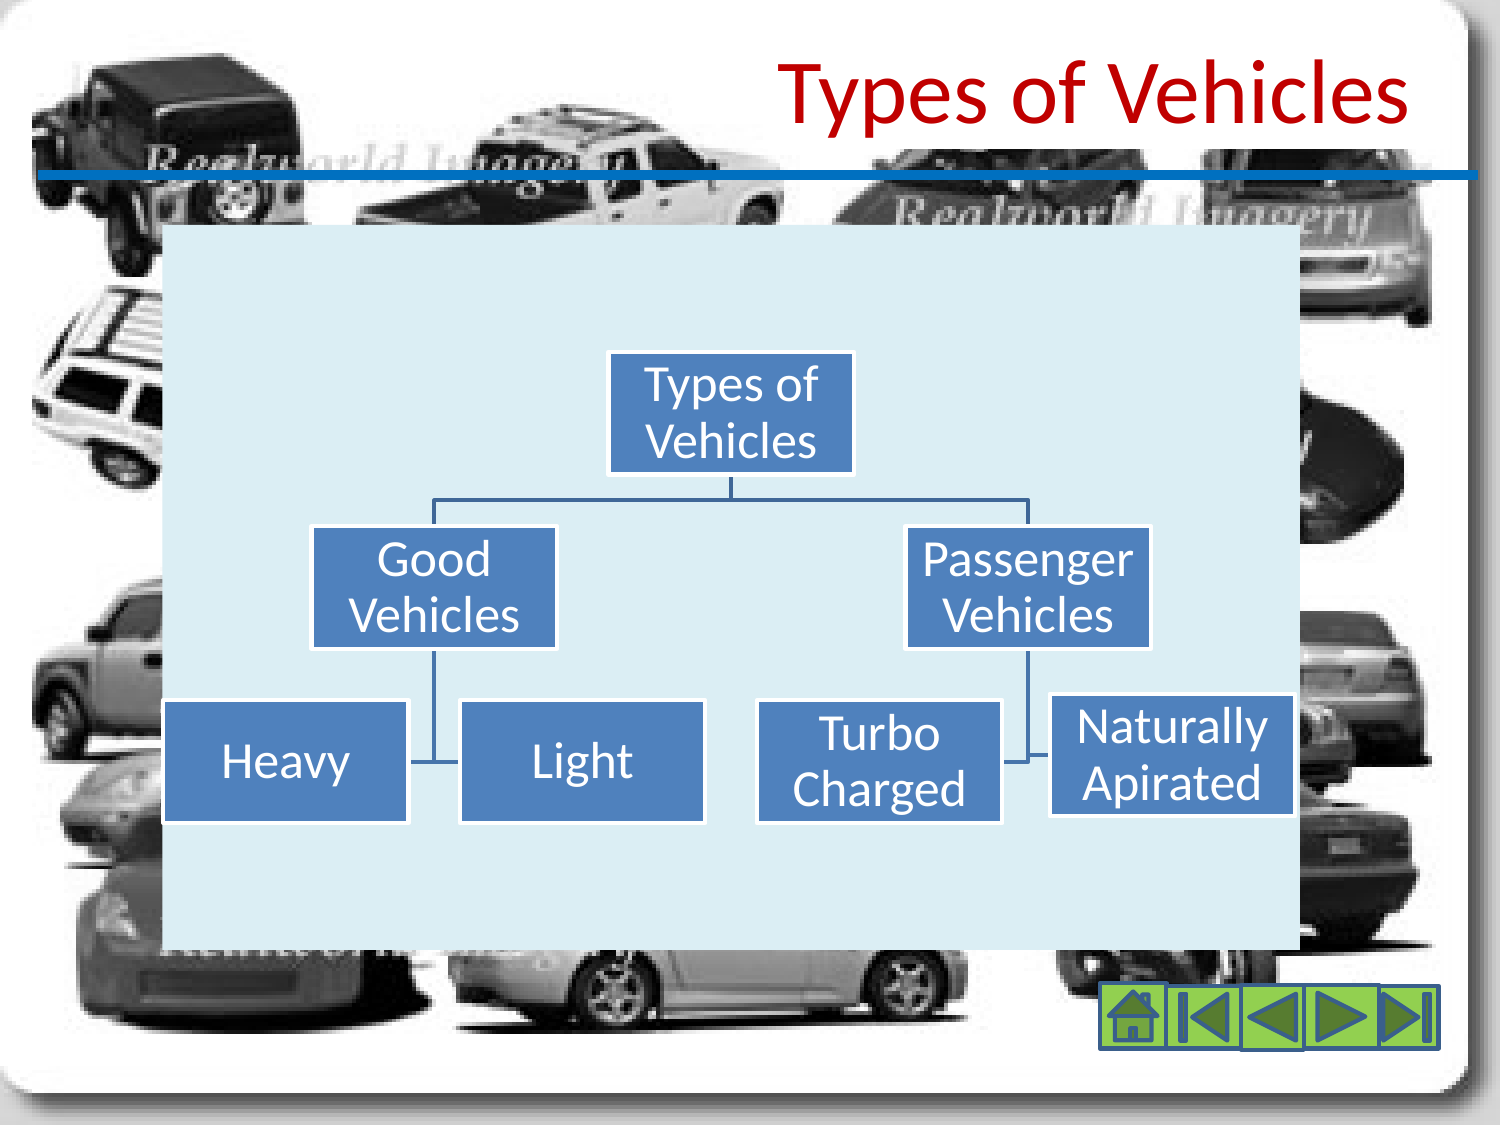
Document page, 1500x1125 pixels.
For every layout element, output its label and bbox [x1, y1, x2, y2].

text_box [162, 224, 1301, 951]
picture [0, 0, 1500, 1125]
